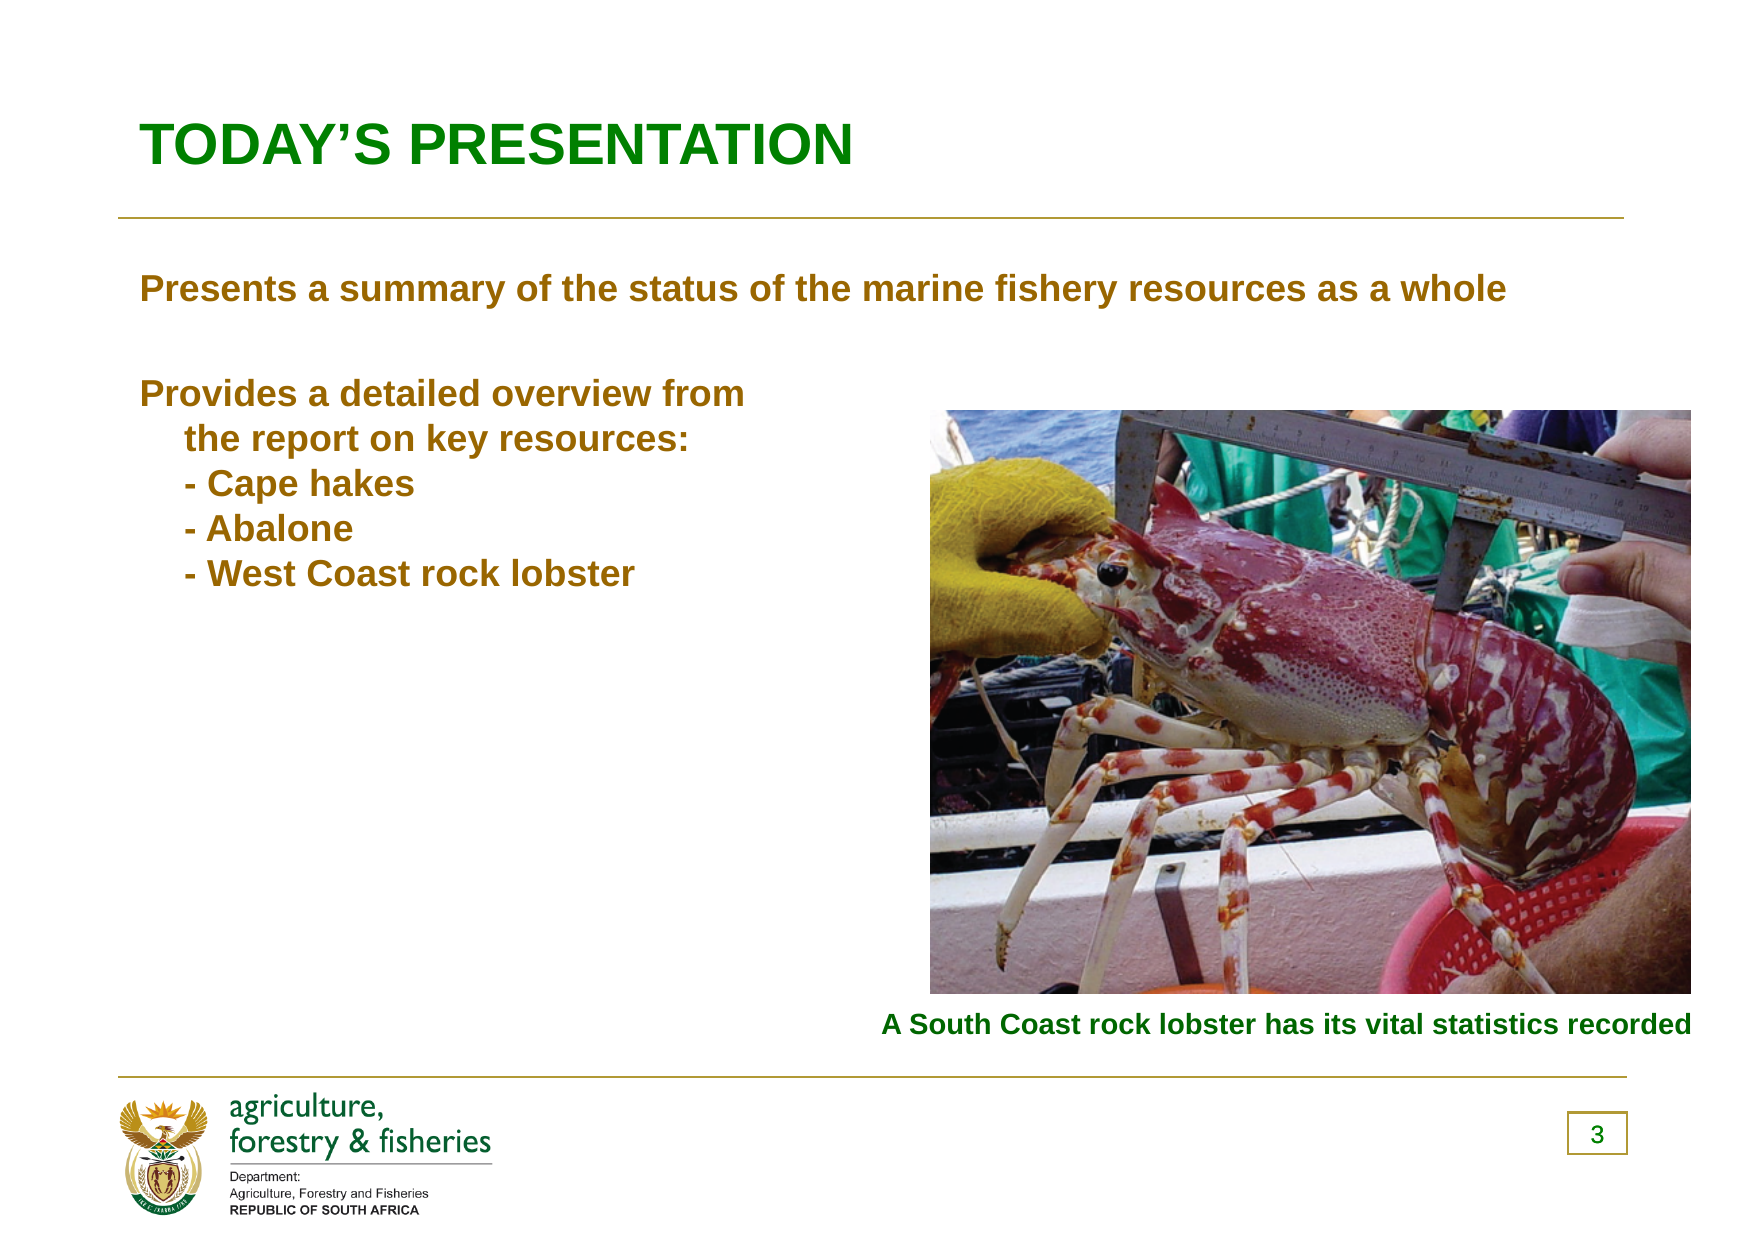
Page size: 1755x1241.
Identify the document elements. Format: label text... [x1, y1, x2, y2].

list Presents a summary of the status of the marine fishery resources as a whole Provides a detailed overview from the report on key resources: - Cape hakes - Abalone - West Coast rock lobster [139, 263, 1646, 889]
picture [930, 410, 1691, 994]
picture [118, 1090, 493, 1218]
title TODAY’S PRESENTATION [139, 57, 1646, 176]
slide_number 3 [1567, 1111, 1628, 1155]
text_box A South Coast rock lobster has its vital statistics recorded [866, 997, 1708, 1048]
